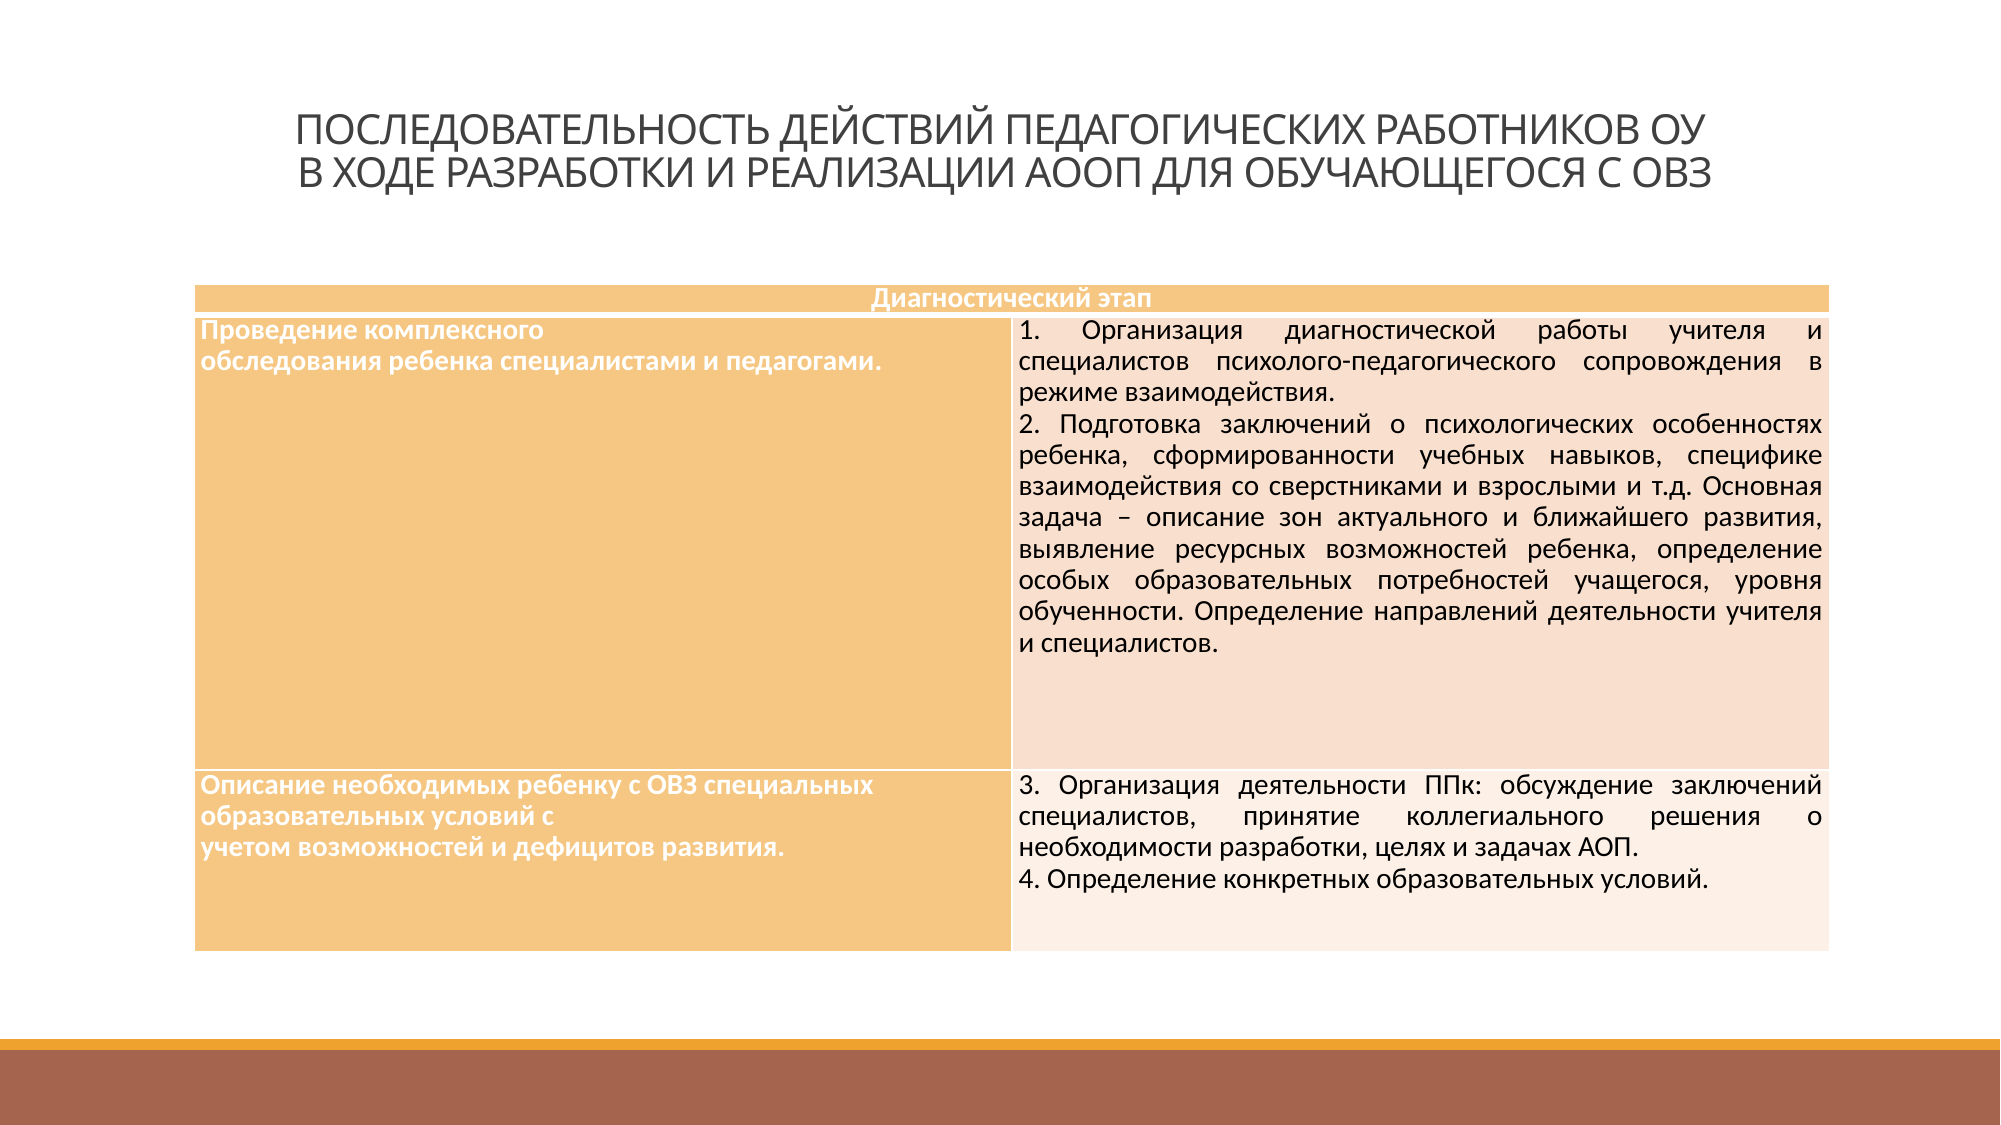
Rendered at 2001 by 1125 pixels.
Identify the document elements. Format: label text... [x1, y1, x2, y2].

table_cell Проведение комплексного обследования ребенка специалистами и педагогами. [195, 318, 1011, 769]
table_cell 3. Организация деятельности ППк: обсуждение заключений специалистов, принятие коллегиального решения о необходимости разработки, целях и задачах АОП. 4. Определение конкретных образовательных условий. [1013, 771, 1829, 951]
table_cell 1. Организация диагностической работы учителя и специалистов психолого-педагогического сопровождения в режиме взаимодействия. 2. Подготовка заключений о психологических особенностях ребенка, сформированности учебных навыков, специфике взаимодействия со сверстниками и взрослыми и т.д. Основная задача – описание зон актуального и ближайшего развития, выявление ресурсных возможностей ребенка, определение особых образовательных потребностей учащегося, уровня обученности. Определение направлений деятельности учителя и специалистов. [1013, 318, 1829, 769]
title ПОСЛЕДОВАТЕЛЬНОСТЬ ДЕЙСТВИЙ ПЕДАГОГИЧЕСКИХ РАБОТНИКОВ ОУ В ХОДЕ РАЗРАБОТКИ И РЕАЛИЗАЦИИ АООП ДЛЯ ОБУЧАЮЩЕГОСЯ С ОВЗ [180, 47, 1830, 204]
table_header Диагностический этап [195, 285, 1829, 312]
table_cell Описание необходимых ребенку с ОВЗ специальных образовательных условий с учетом возможностей и дефицитов развития. [195, 771, 1011, 951]
